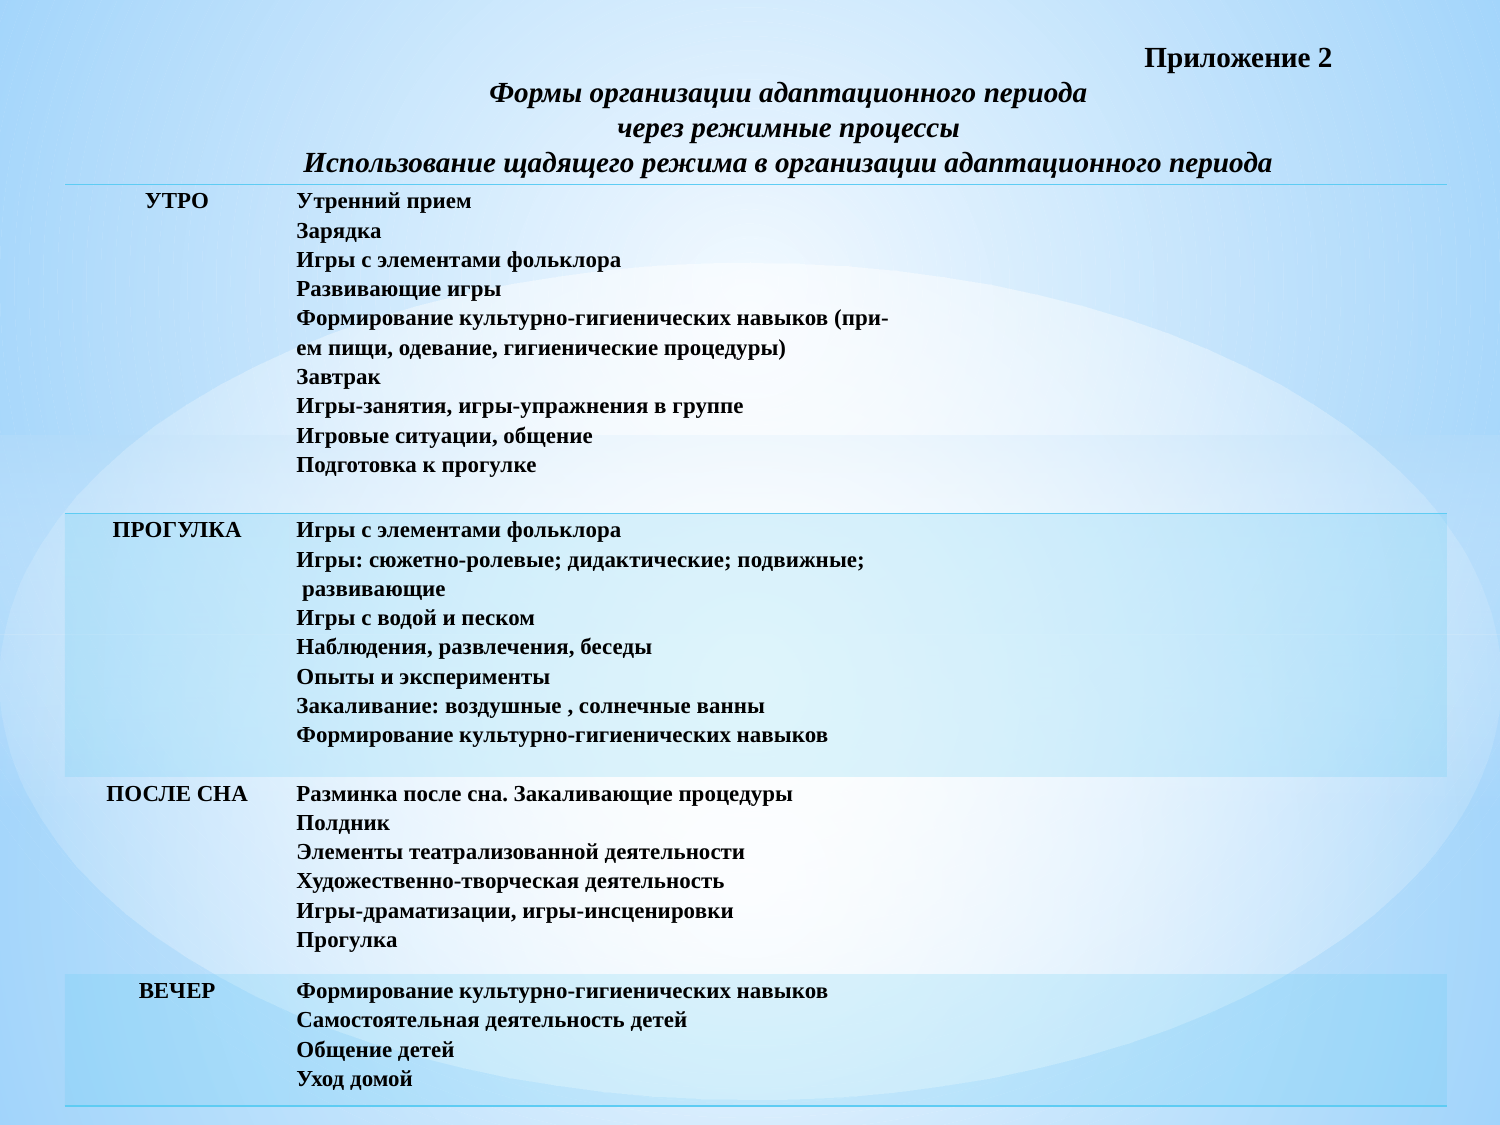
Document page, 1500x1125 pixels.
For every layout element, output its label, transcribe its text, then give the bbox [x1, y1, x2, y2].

table_cell ПОСЛЕ СНА [65, 777, 289, 974]
table_cell Игры с элементами фольклора Игры: сюжетно-ролевые; дидактические; подвижные; развивающие Игры с водой и песком Наблюдения, развлечения, беседы Опыты и эксперименты Закаливание: воздушные , солнечные ванны Формирование культурно-гигиенических навыков [289, 514, 1447, 777]
table_cell ПРОГУЛКА [65, 514, 289, 777]
table_header Утренний прием Зарядка Игры с элементами фольклора Развивающие игры Формирование культурно-гигиенических навыков (при- ем пищи, одевание, гигиенические процедуры) Завтрак Игры-занятия, игры-упражнения в группе Игровые ситуации, общение Подготовка к прогулке [289, 185, 1447, 513]
title Приложение 2 Формы организации адаптационного периода через режимные процессы Использование щадящего режима в организации адаптационного периода [88, 30, 1459, 776]
table_cell ВЕЧЕР [65, 974, 289, 1105]
table_cell Разминка после сна. Закаливающие процедуры Полдник Элементы театрализованной деятельности Художественно-творческая деятельность Игры-драматизации, игры-инсценировки Прогулка [289, 777, 1447, 974]
table_header УТРО [65, 185, 289, 513]
table_cell Формирование культурно-гигиенических навыков Самостоятельная деятельность детей Общение детей Уход домой [289, 974, 1447, 1105]
